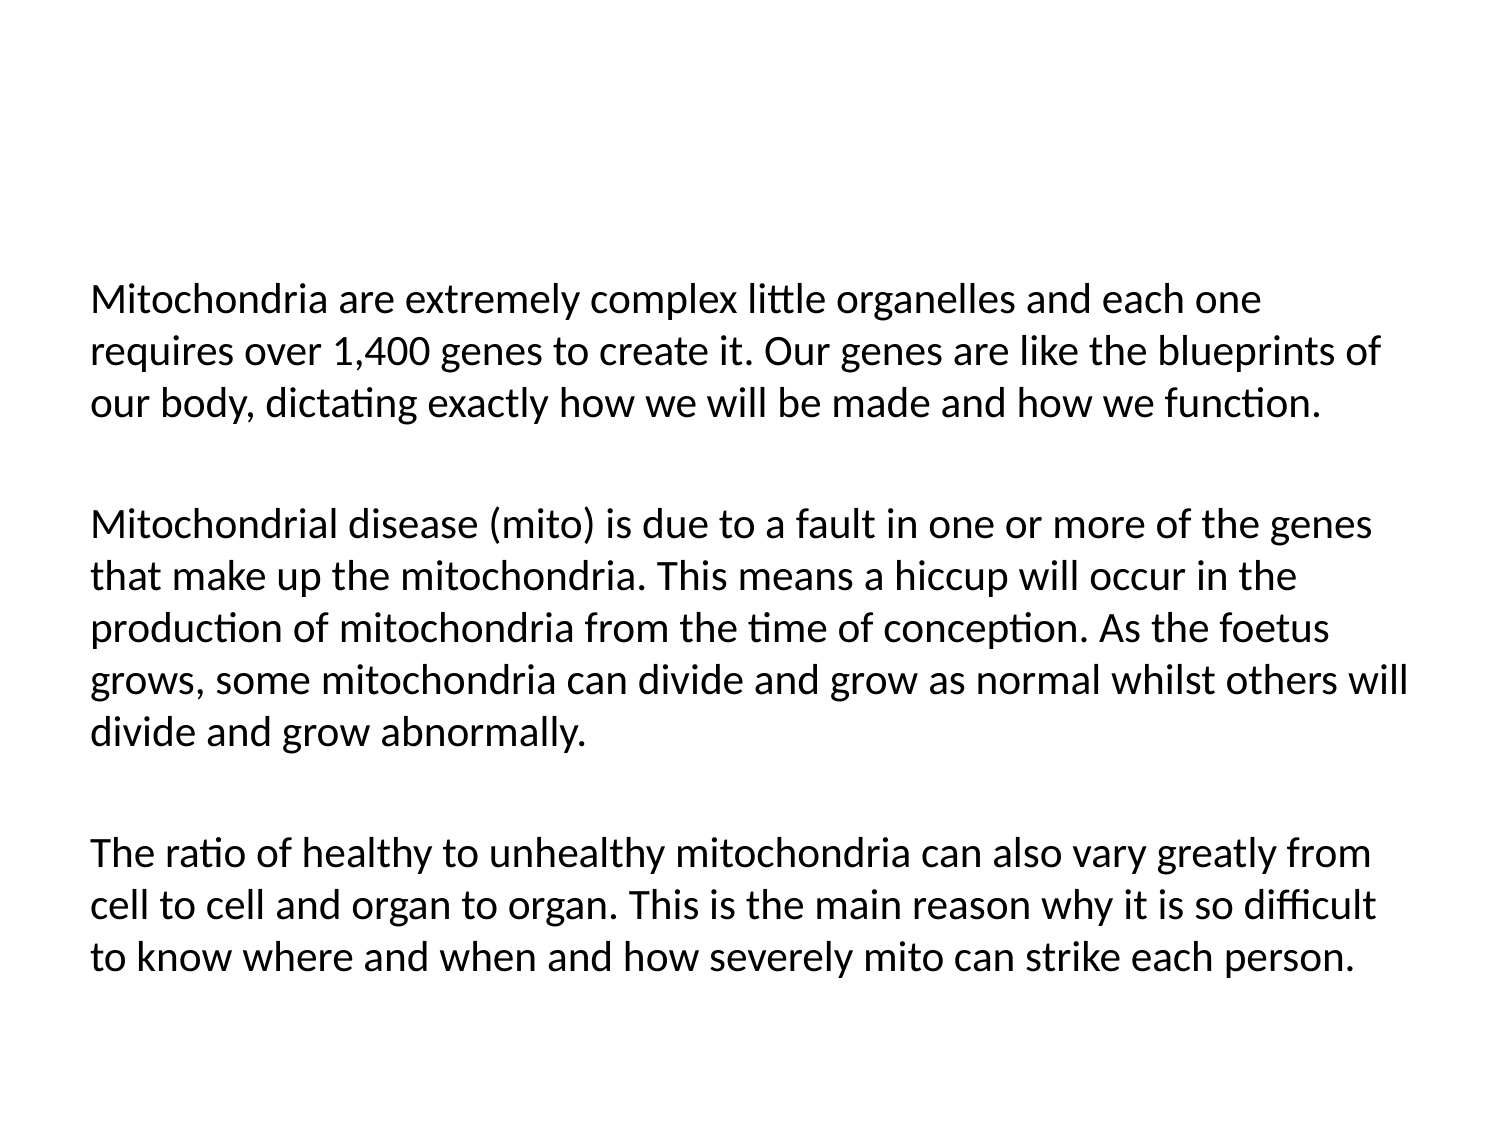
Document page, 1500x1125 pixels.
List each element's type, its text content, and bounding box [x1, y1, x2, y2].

list Mitochondria are extremely complex little organelles and each one requires over 1,400 genes to create it. Our genes are like the blueprints of our body, dictating exactly how we will be made and how we function. Mitochondrial disease (mito) is due to a fault in one or more of the genes that make up the mitochondria. This means a hiccup will occur in the production of mitochondria from the time of conception. As the foetus grows, some mitochondria can divide and grow as normal whilst others will divide and grow abnormally. The ratio of healthy to unhealthy mitochondria can also vary greatly from cell to cell and organ to organ. This is the main reason why it is so difficult to know where and when and how severely mito can strike each person. [75, 262, 1425, 1005]
